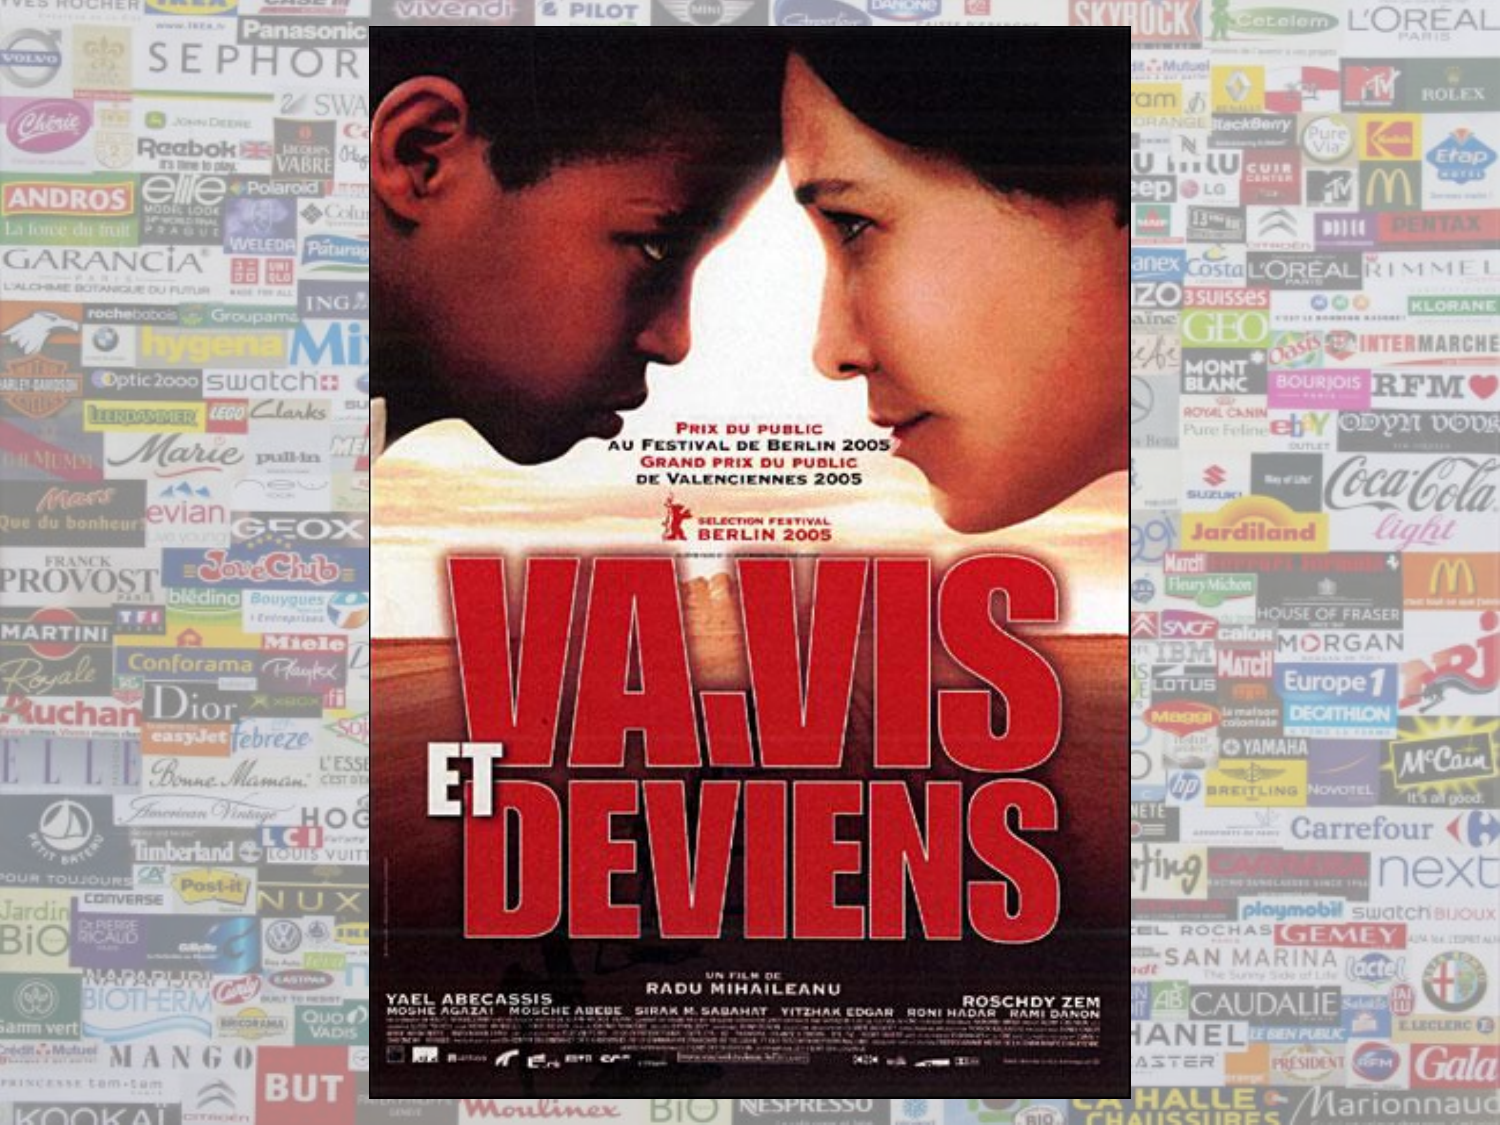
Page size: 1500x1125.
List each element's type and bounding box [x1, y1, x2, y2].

picture [369, 26, 1131, 1099]
